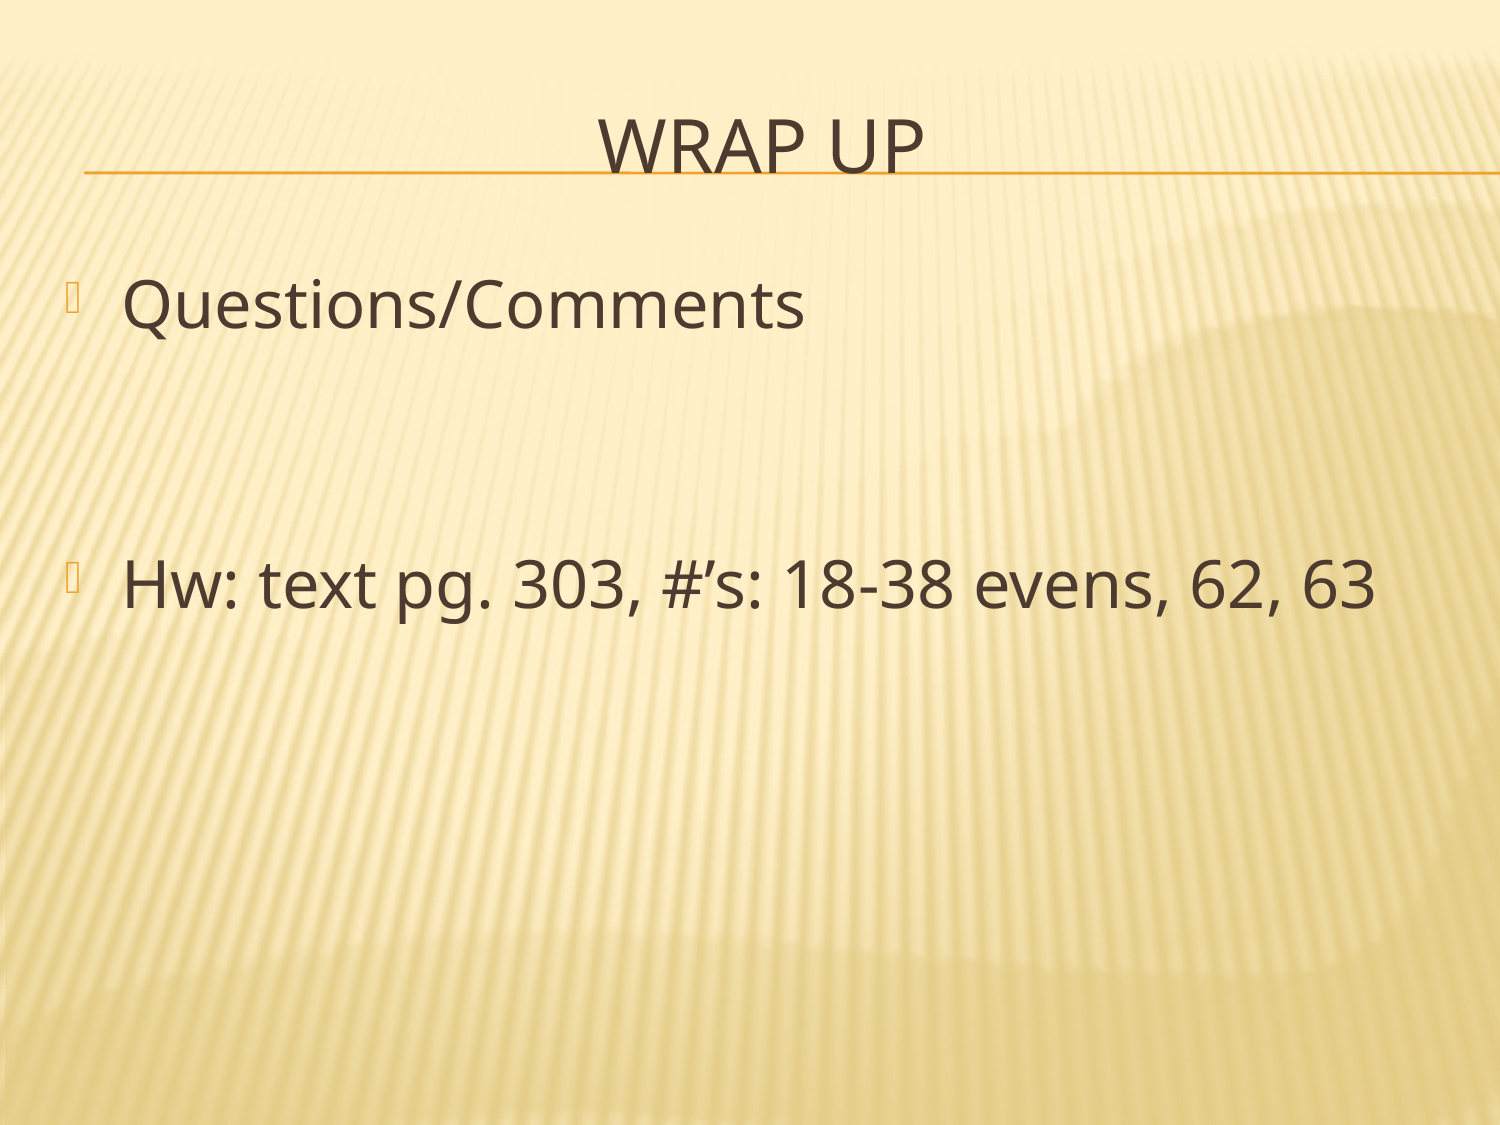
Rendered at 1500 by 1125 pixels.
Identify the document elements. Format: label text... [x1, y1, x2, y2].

list Questions/Comments Hw: text pg. 303, #’s: 18-38 evens, 62, 63 [50, 254, 1475, 998]
title Wrap up [50, 75, 1475, 213]
